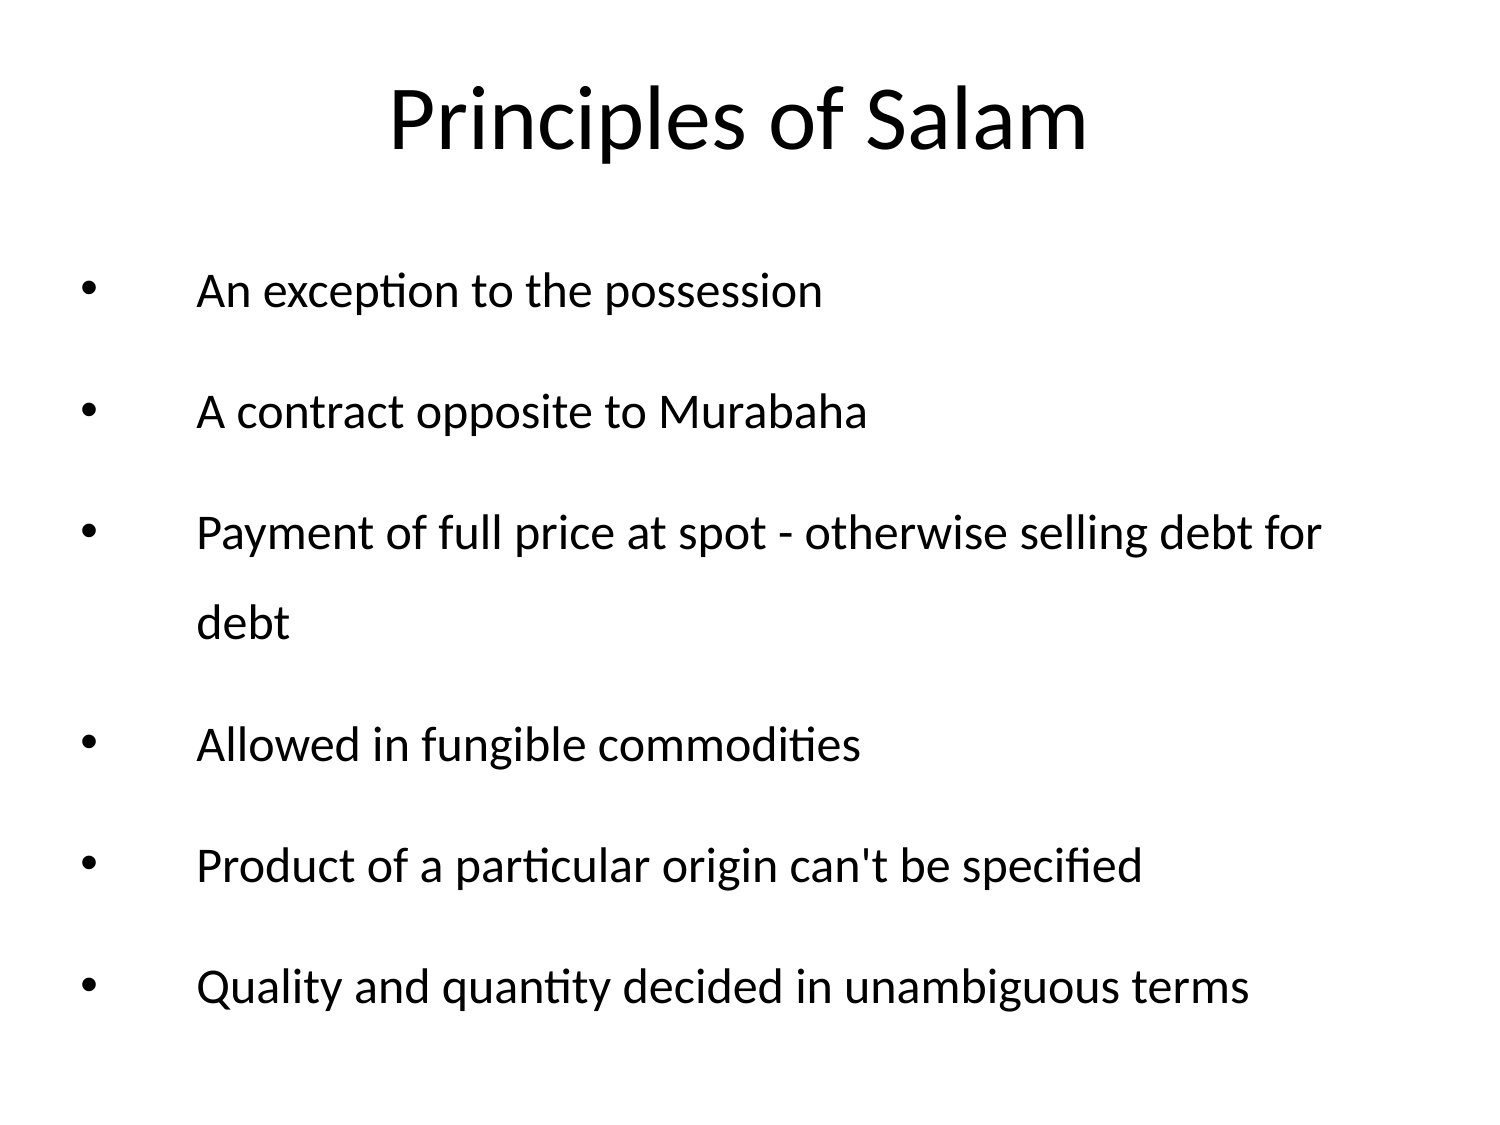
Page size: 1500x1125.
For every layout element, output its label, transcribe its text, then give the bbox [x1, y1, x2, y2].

list An exception to the possession A contract opposite to Murabaha Payment of full price at spot - otherwise selling debt for debt Allowed in fungible commodities Product of a particular origin can't be specified Quality and quantity decided in unambiguous terms [64, 220, 1415, 1035]
title Principles of Salam [64, 19, 1415, 207]
